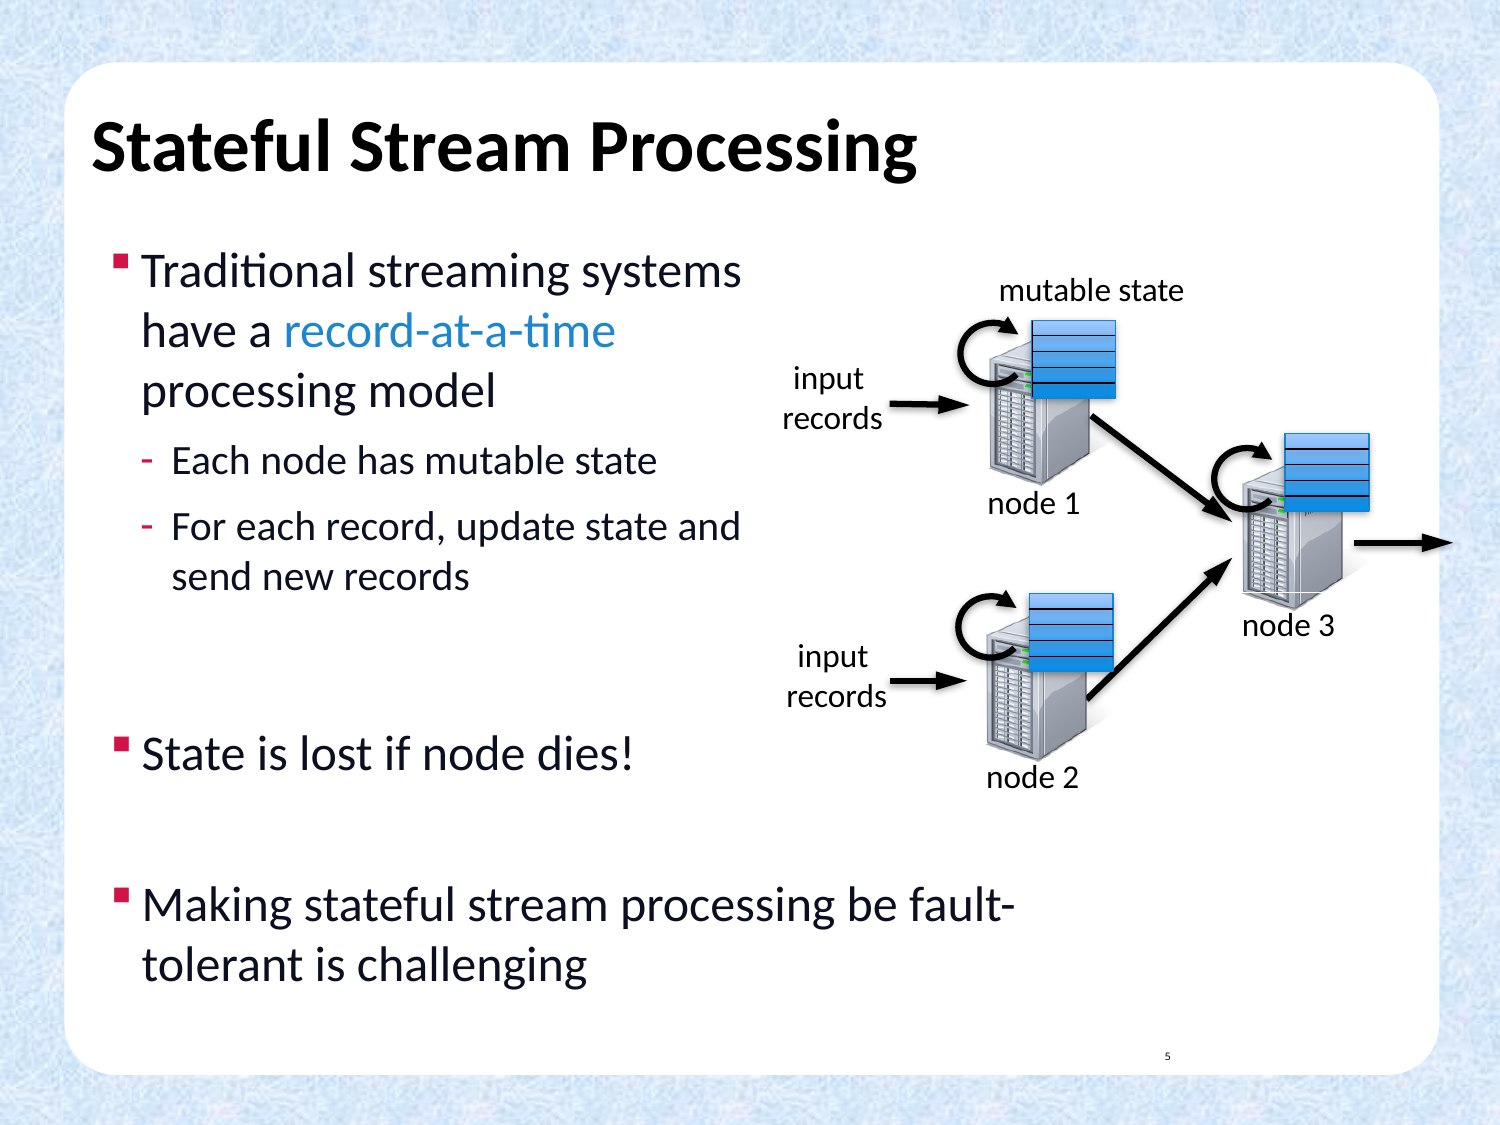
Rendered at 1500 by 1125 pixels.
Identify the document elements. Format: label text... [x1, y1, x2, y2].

slide_number 5 [1149, 1042, 1500, 1103]
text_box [780, 249, 1454, 804]
list Traditional streaming systems have a record-at-a-time processing model Each node has mutable state For each record, update state and send new records [87, 237, 788, 1038]
title Stateful Stream Processing [87, 76, 1406, 207]
text_box State is lost if node dies! Making stateful stream processing be fault-tolerant is challenging [88, 720, 1020, 1032]
picture [0, 0, 1500, 1125]
